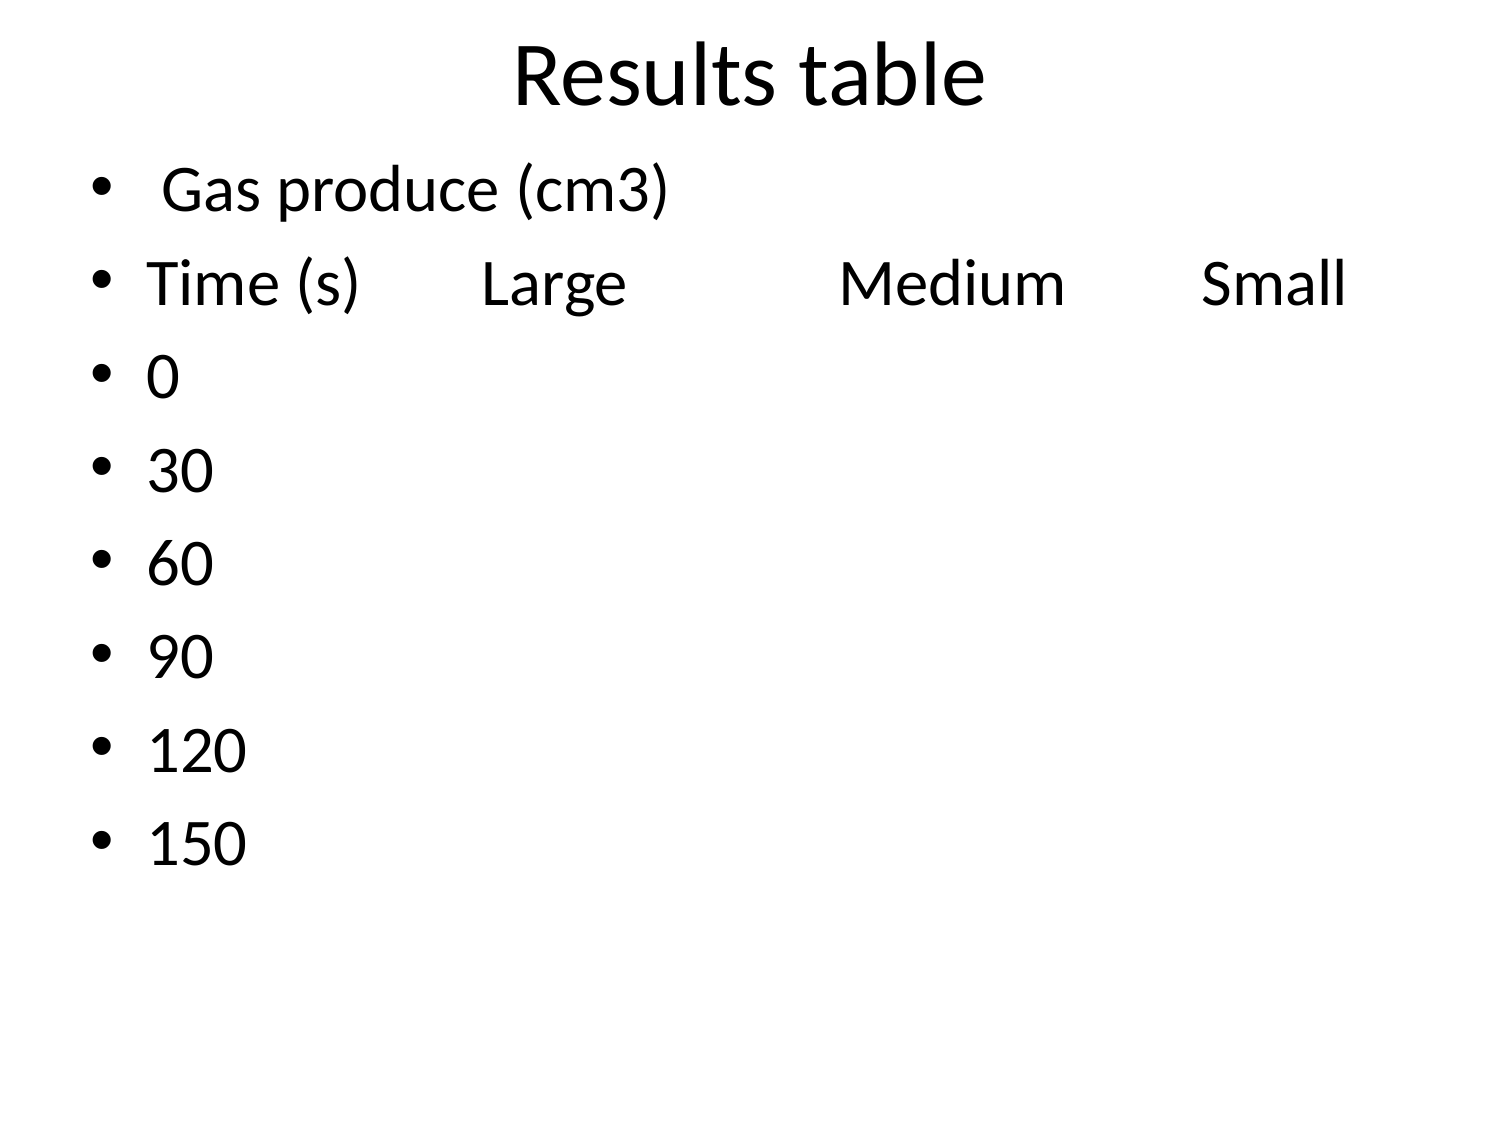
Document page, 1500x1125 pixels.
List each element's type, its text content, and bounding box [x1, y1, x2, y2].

title Results table [75, 0, 1425, 137]
list Gas produce (cm3) Time (s) Large Medium Small 0 30 60 90 120 150 [75, 137, 1425, 1005]
